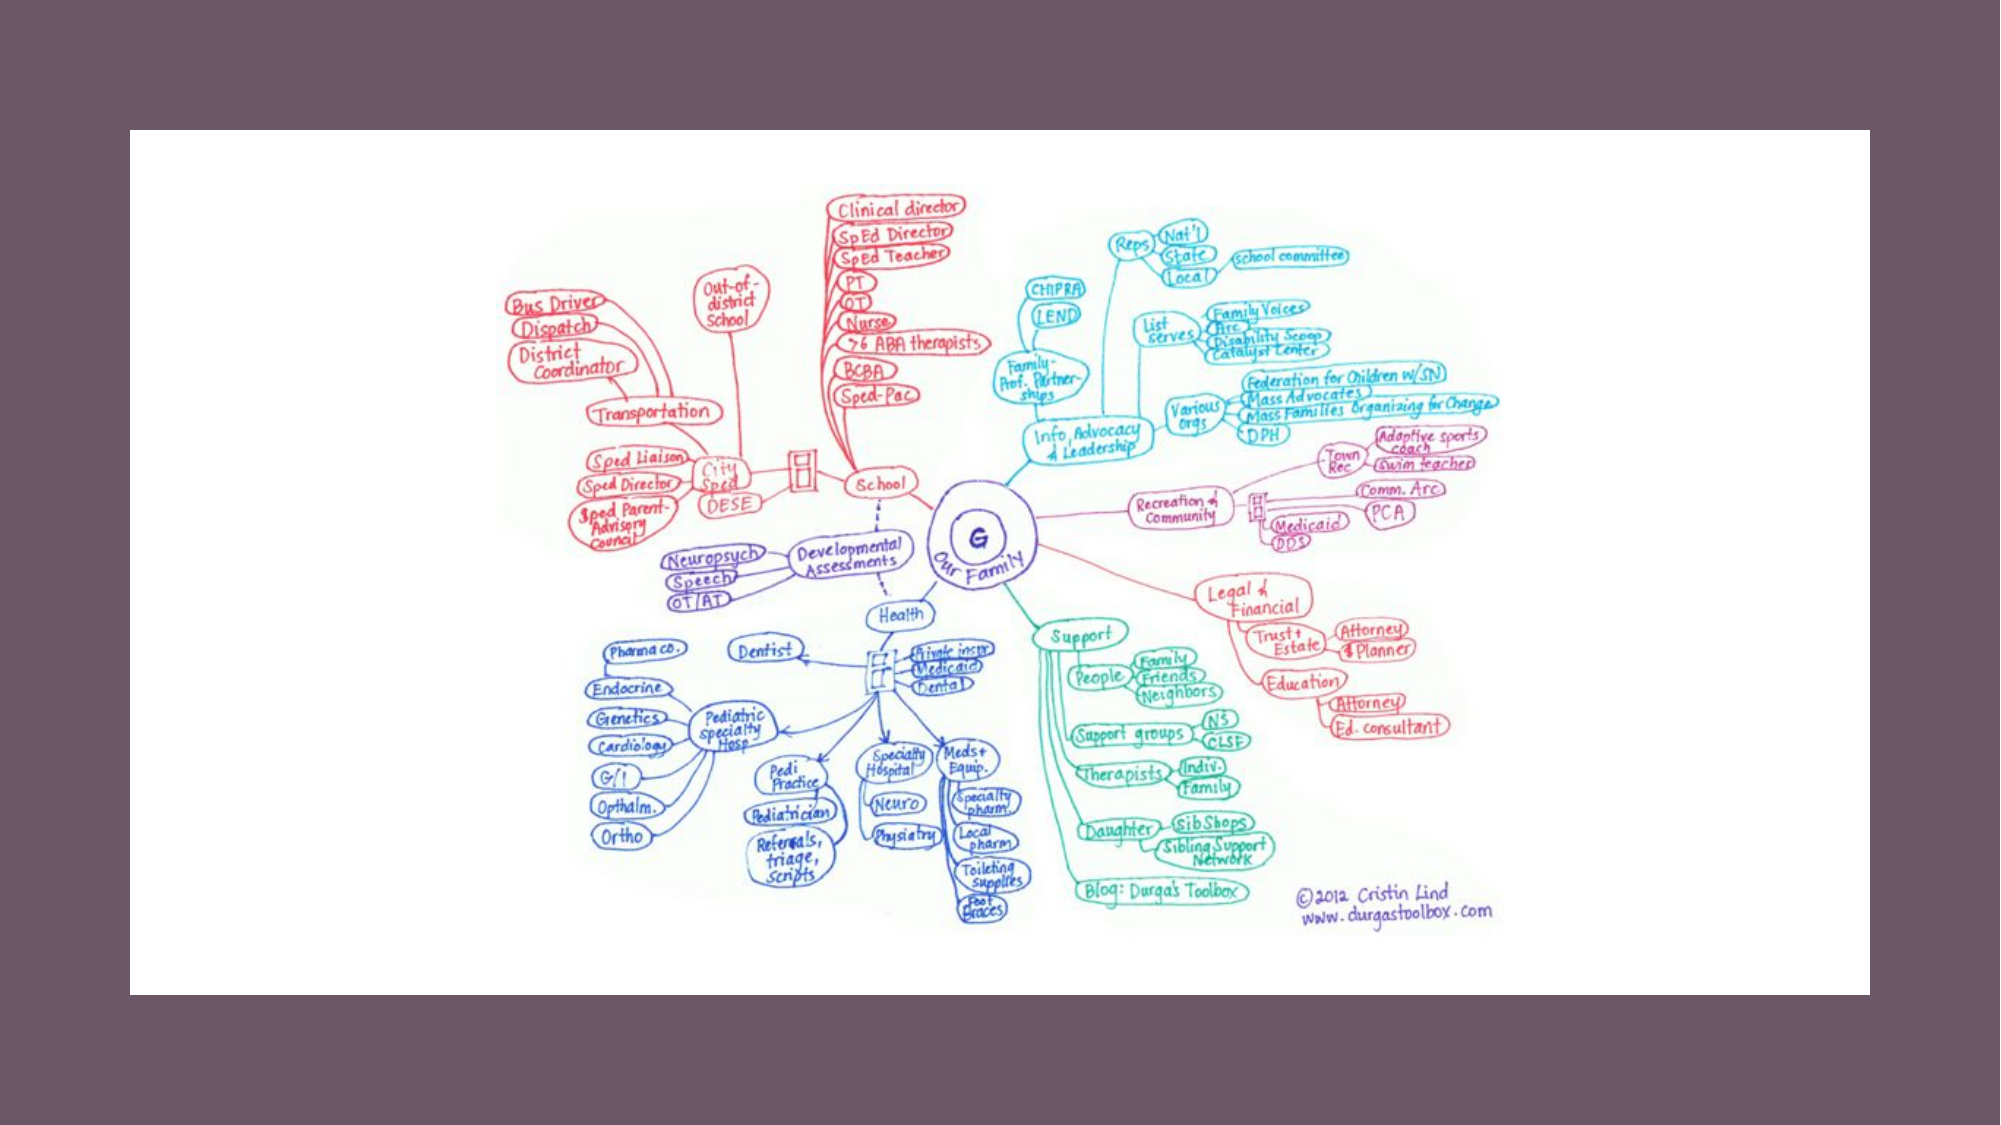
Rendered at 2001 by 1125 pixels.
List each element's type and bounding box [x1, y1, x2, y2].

text_box [131, 131, 1869, 994]
text_box [0, 0, 2000, 1125]
picture [495, 184, 1504, 941]
